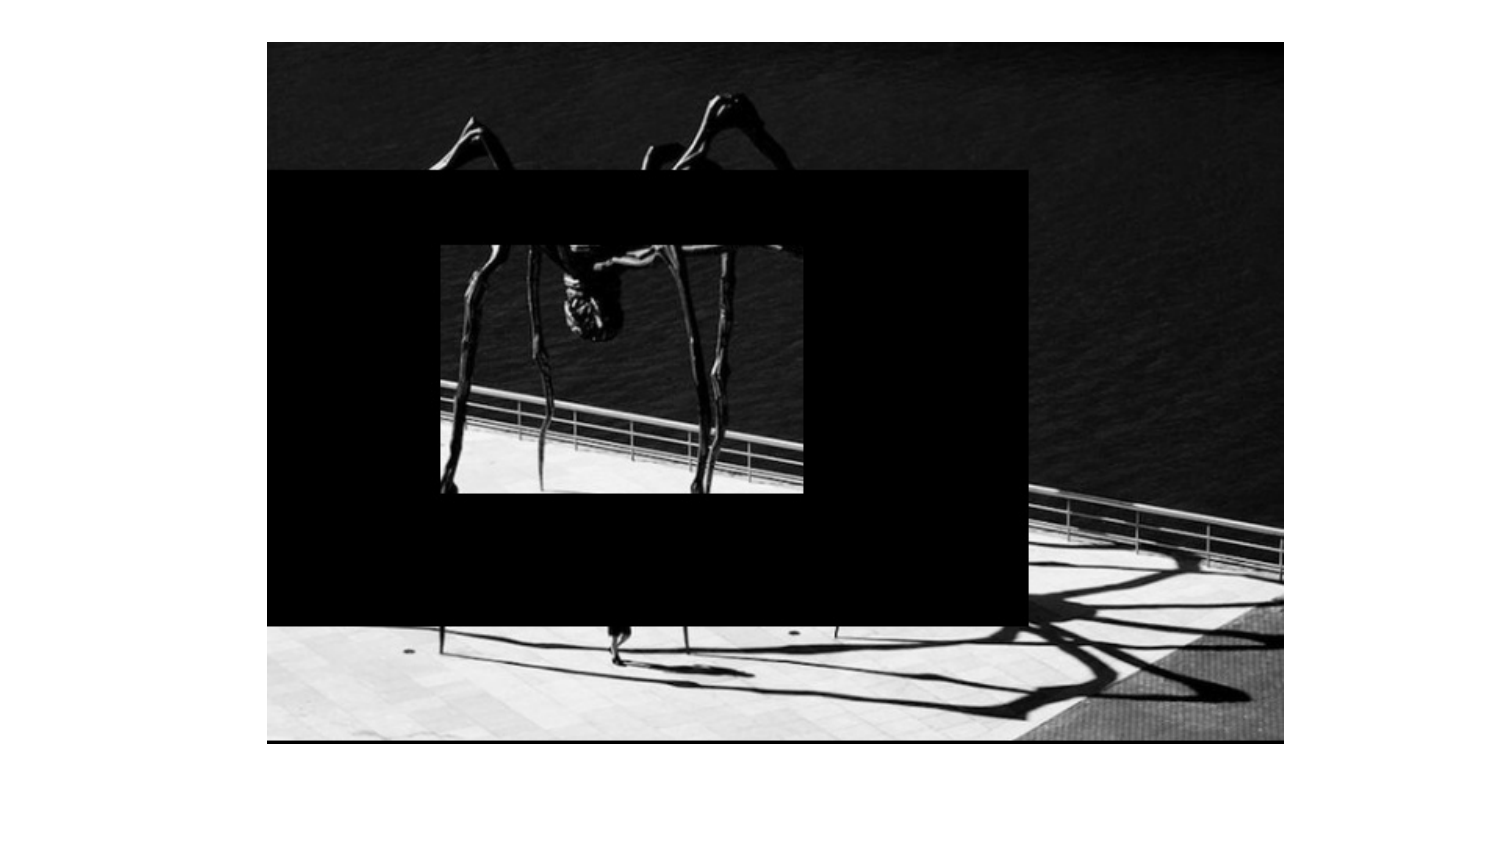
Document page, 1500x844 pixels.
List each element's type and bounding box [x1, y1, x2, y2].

picture [267, 42, 1284, 745]
